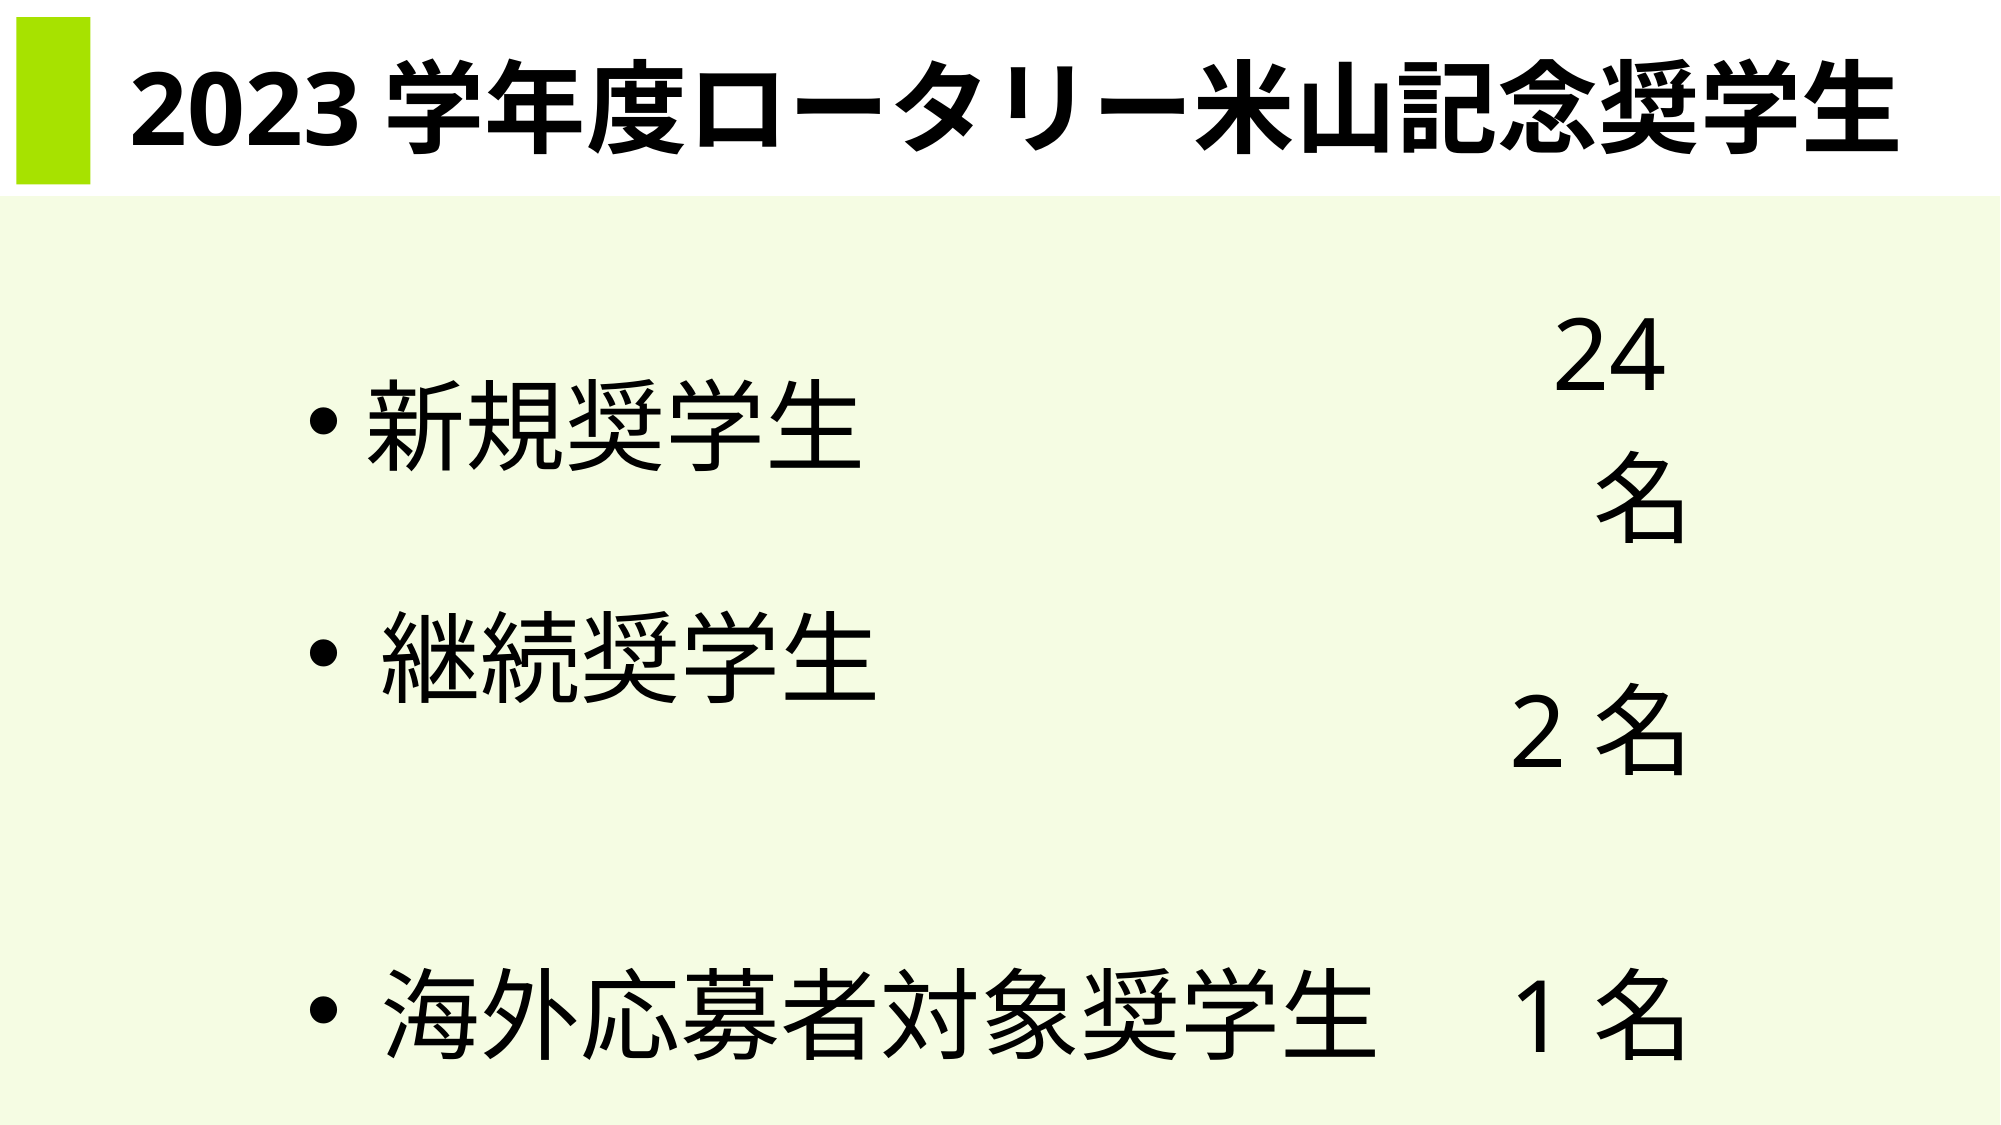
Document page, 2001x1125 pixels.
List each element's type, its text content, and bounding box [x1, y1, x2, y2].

table_header 新規奨学生 [291, 267, 1402, 572]
table_header 24名 [1402, 267, 1709, 572]
table_cell 1名 [1402, 877, 1709, 1125]
table_cell 2名 [1402, 572, 1709, 877]
table_cell 海外応募者対象奨学生 [291, 877, 1402, 1125]
table_cell 継続奨学生 [291, 572, 1402, 877]
title 2023学年度ロータリー米山記念奨学生 [114, 19, 1967, 185]
